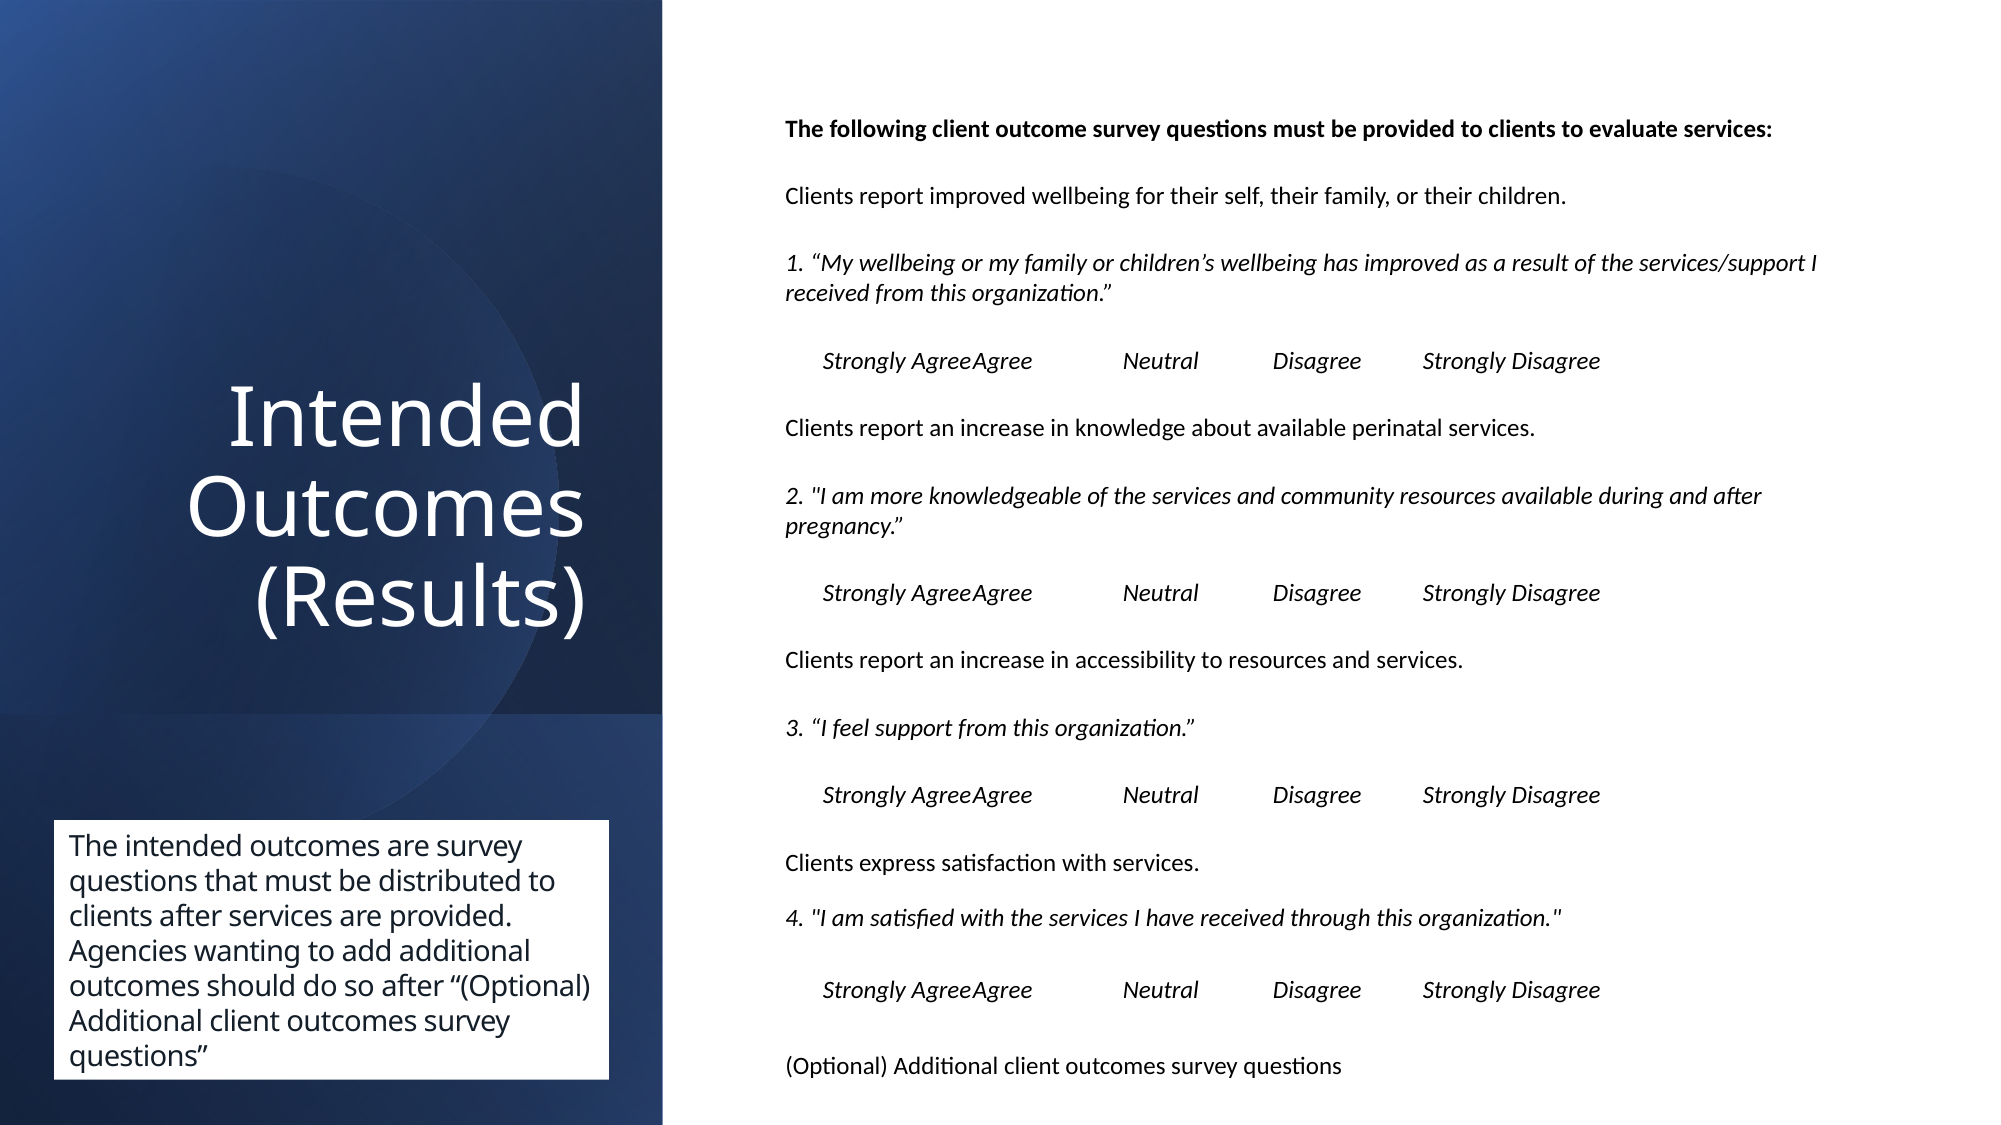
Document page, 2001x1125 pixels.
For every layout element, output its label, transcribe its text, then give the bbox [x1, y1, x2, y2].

text_box [0, 0, 663, 1124]
text_box [663, 0, 2000, 1125]
list The following client outcome survey questions must be provided to clients to evaluate services: Clients report improved wellbeing for their self, their family, or their children. 1. “My wellbeing or my family or children’s wellbeing has improved as a result of the services/support I received from this organization.” Strongly Agree Agree Neutral Disagree Strongly Disagree Clients report an increase in knowledge about available perinatal services. 2. "I am more knowledgeable of the services and community resources available during and after pregnancy.” Strongly Agree Agree Neutral Disagree Strongly Disagree Clients report an increase in accessibility to resources and services. 3. “I feel support from this organization.” Strongly Agree Agree Neutral Disagree Strongly Disagree Clients express satisfaction with services. 4. "I am satisfied with the services I have received through this organization." Strongly Agree Agree Neutral Disagree Strongly Disagree (Optional) Additional client outcomes survey questions [770, 187, 1839, 1004]
text_box The intended outcomes are survey questions that must be distributed to clients after services are provided. Agencies wanting to add additional outcomes should do so after “(Optional) Additional client outcomes survey questions” [54, 820, 609, 1080]
title Intended Outcomes (Results) [76, 96, 602, 652]
